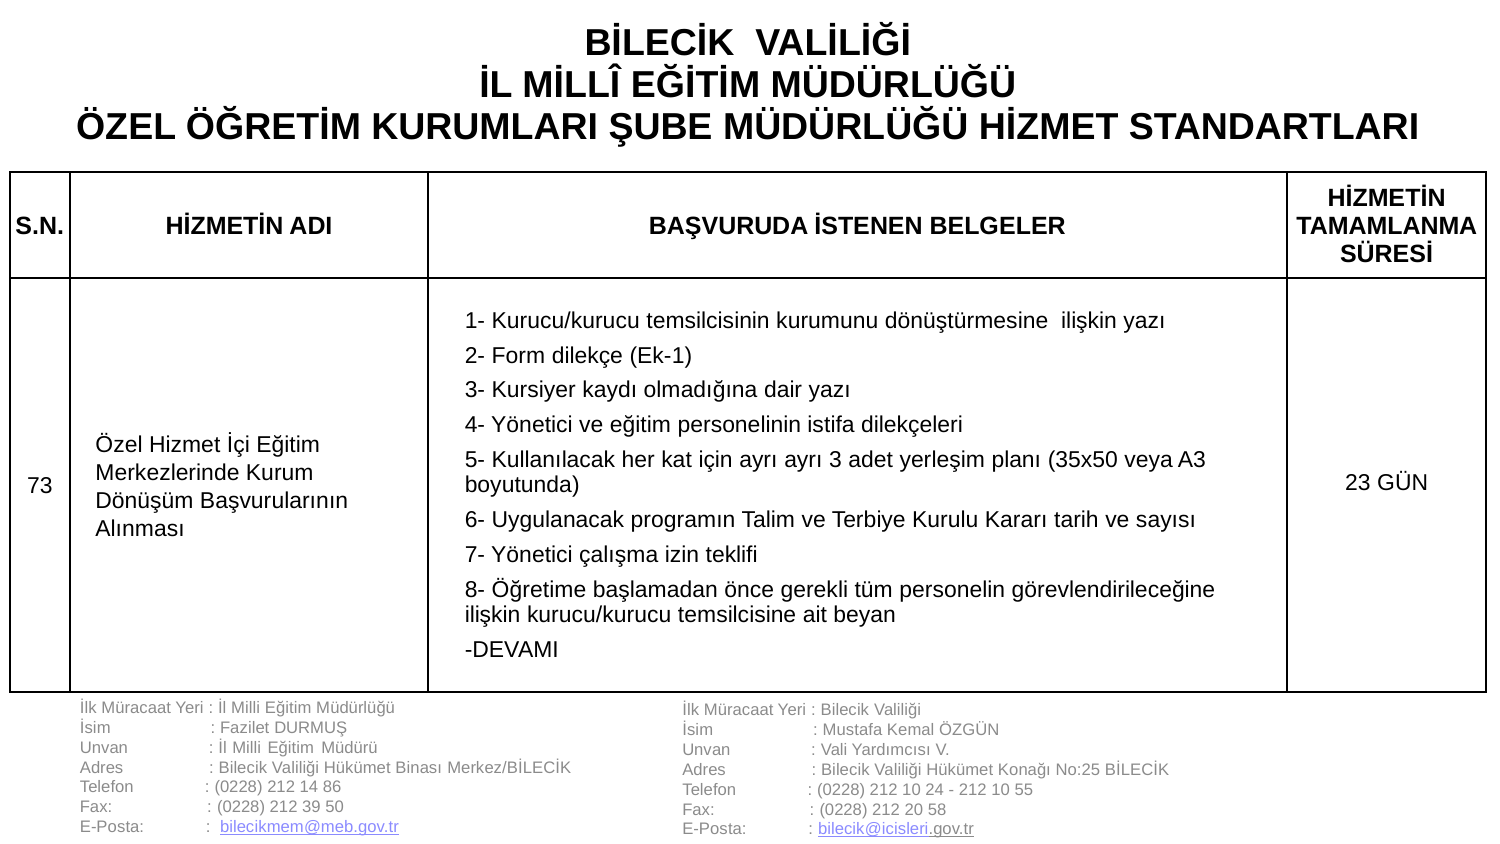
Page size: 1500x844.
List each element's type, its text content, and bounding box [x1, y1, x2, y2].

table_cell 1- Kurucu/kurucu temsilcisinin kurumunu dönüştürmesine ilişkin yazı 2- Form dilekçe (Ek-1) 3- Kursiyer kaydı olmadığına dair yazı 4- Yönetici ve eğitim personelinin istifa dilekçeleri 5- Kullanılacak her kat için ayrı ayrı 3 adet yerleşim planı (35x50 veya A3 boyutunda) 6- Uygulanacak programın Talim ve Terbiye Kurulu Kararı tarih ve sayısı 7- Yönetici çalışma izin teklifi 8- Öğretime başlamadan önce gerekli tüm personelin görevlendirileceğine ilişkin kurucu/kurucu temsilcisine ait beyan -DEVAMI [429, 279, 1286, 691]
table_cell HİZMETİN ADI [71, 173, 427, 277]
table_header BİLECİK VALİLİĞİ İL MİLLÎ EĞİTİM MÜDÜRLÜĞÜ ÖZEL ÖĞRETİM KURUMLARI ŞUBE MÜDÜRLÜĞÜ HİZMET STANDARTLARI [10, 0, 1486, 171]
table_cell S.N. [11, 173, 69, 277]
table_cell 23 GÜN [1288, 279, 1485, 691]
table_cell Özel Hizmet İçi Eğitim Merkezlerinde Kurum Dönüşüm Başvurularının Alınması [71, 279, 427, 691]
table_cell HİZMETİN TAMAMLANMA SÜRESİ [1288, 173, 1485, 277]
table_cell 73 [11, 279, 69, 691]
table_cell BAŞVURUDA İSTENEN BELGELER [429, 173, 1286, 277]
